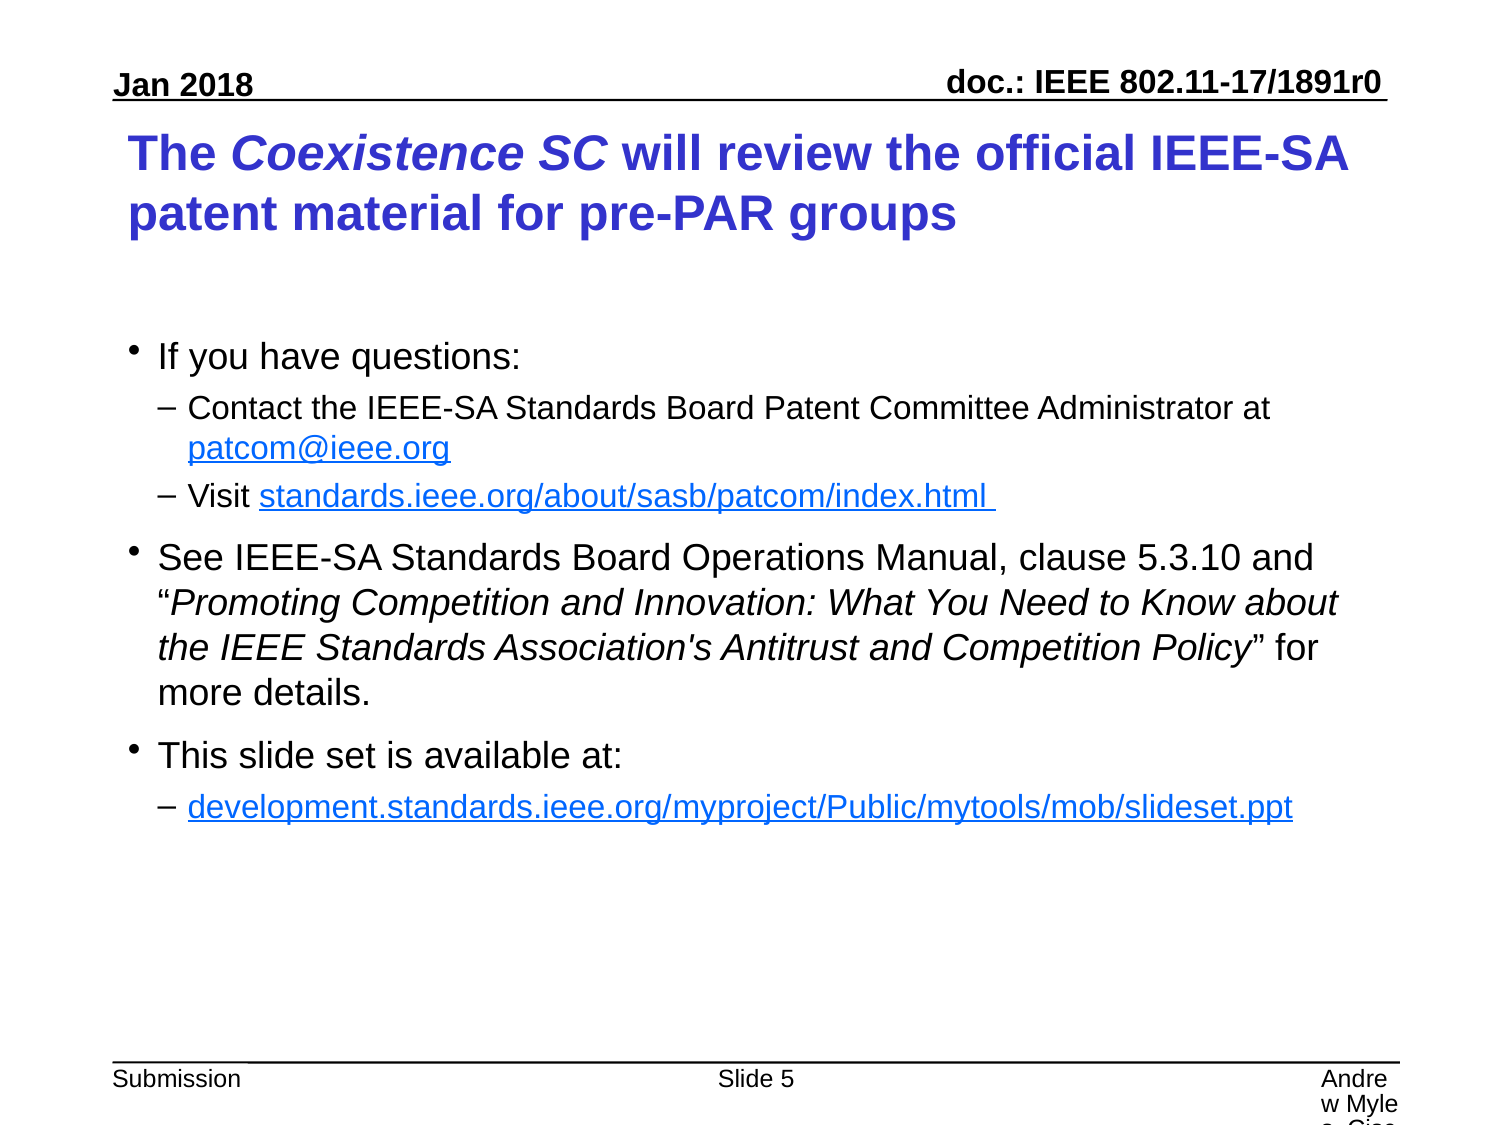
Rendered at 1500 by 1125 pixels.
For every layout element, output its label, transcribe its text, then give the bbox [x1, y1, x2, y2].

slide_number Slide 5 [709, 1061, 803, 1093]
footer Andrew Myles, Cisco [1320, 1061, 1402, 1093]
title The Coexistence SC will review the official IEEE-SA patent material for pre-PAR groups [112, 112, 1388, 288]
list If you have questions: Contact the IEEE-SA Standards Board Patent Committee Administrator at patcom@ieee.org Visit standards.ieee.org/about/sasb/patcom/index.html See IEEE-SA Standards Board Operations Manual, clause 5.3.10 and “Promoting Competition and Innovation: What You Need to Know about the IEEE Standards Association's Antitrust and Competition Policy” for more details. This slide set is available at: development.standards.ieee.org/myproject/Public/mytools/mob/slideset.ppt [112, 324, 1388, 1000]
